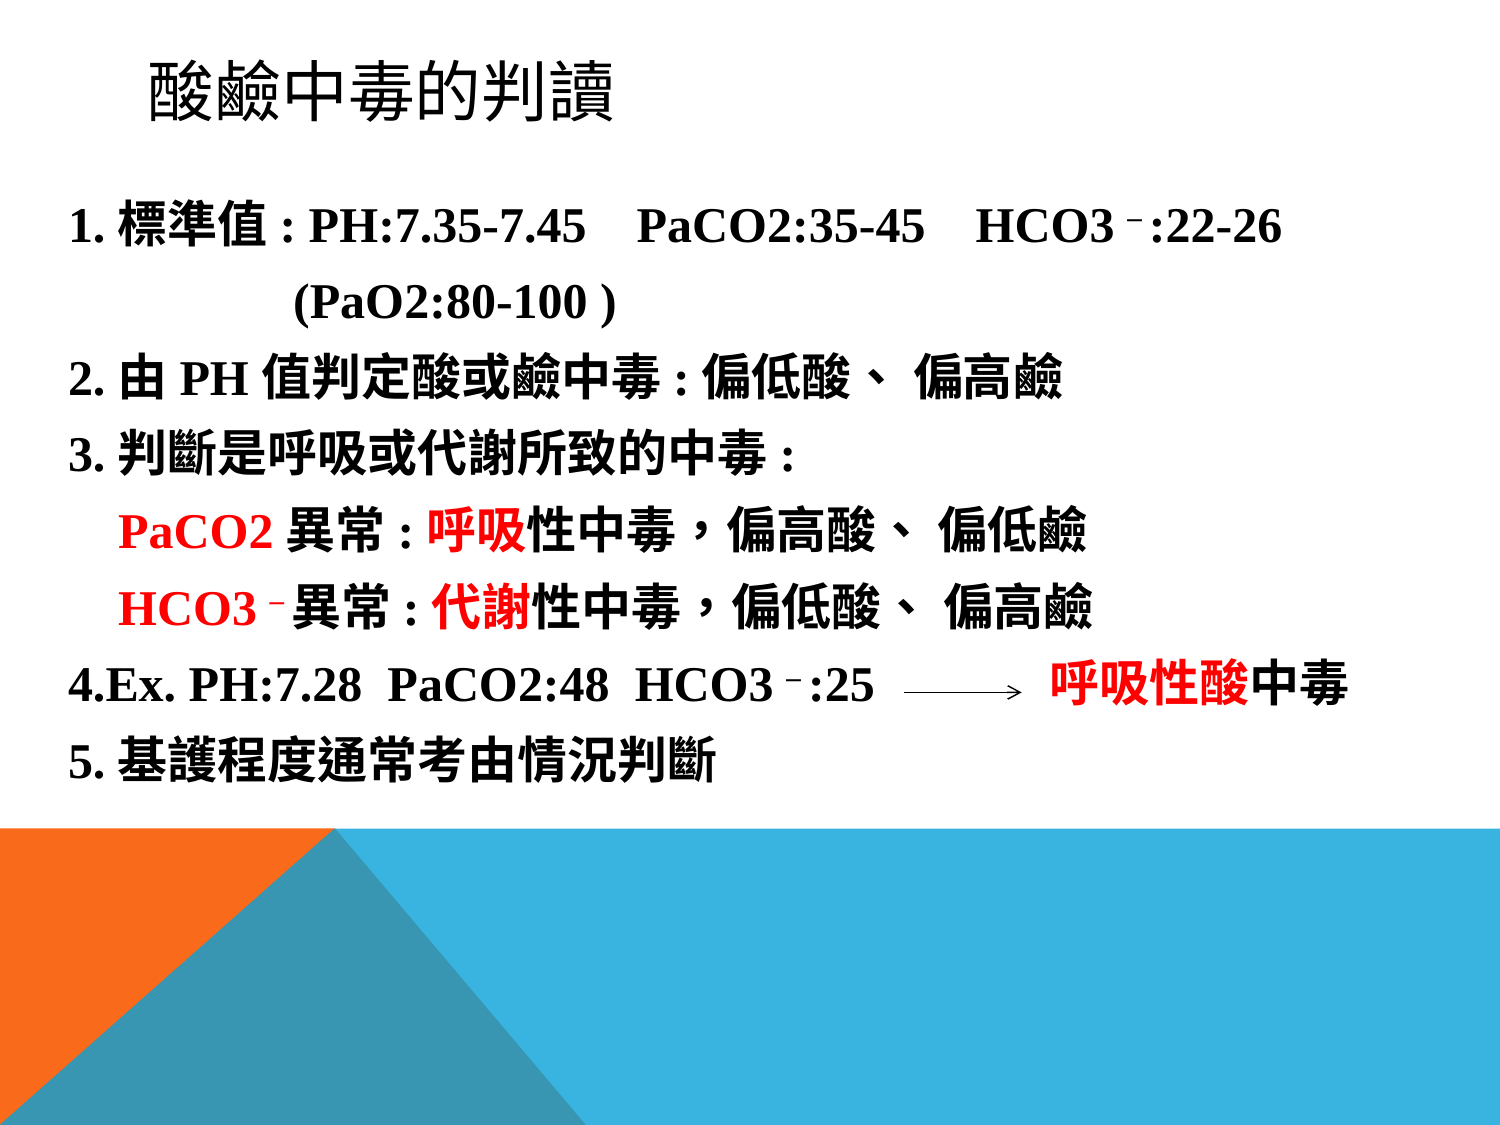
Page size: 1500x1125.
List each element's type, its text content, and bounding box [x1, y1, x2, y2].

title 酸鹼中毒的判讀 [132, 19, 1367, 161]
list 1.標準值: PH:7.35-7.45 PaCO2:35-45 HCO3 – :22-26 (PaO2:80-100 ) 2.由PH值判定酸或鹼中毒:偏低酸、 偏高鹼 3.判斷是呼吸或代謝所致的中毒: PaCO2異常:呼吸性中毒，偏高酸、 偏低鹼 HCO3 –異常:代謝性中毒，偏低酸、 偏高鹼 4.Ex. PH:7.28 PaCO2:48 HCO3 – :25 呼吸性酸中毒 5.基護程度通常考由情況判斷 [53, 184, 1500, 839]
